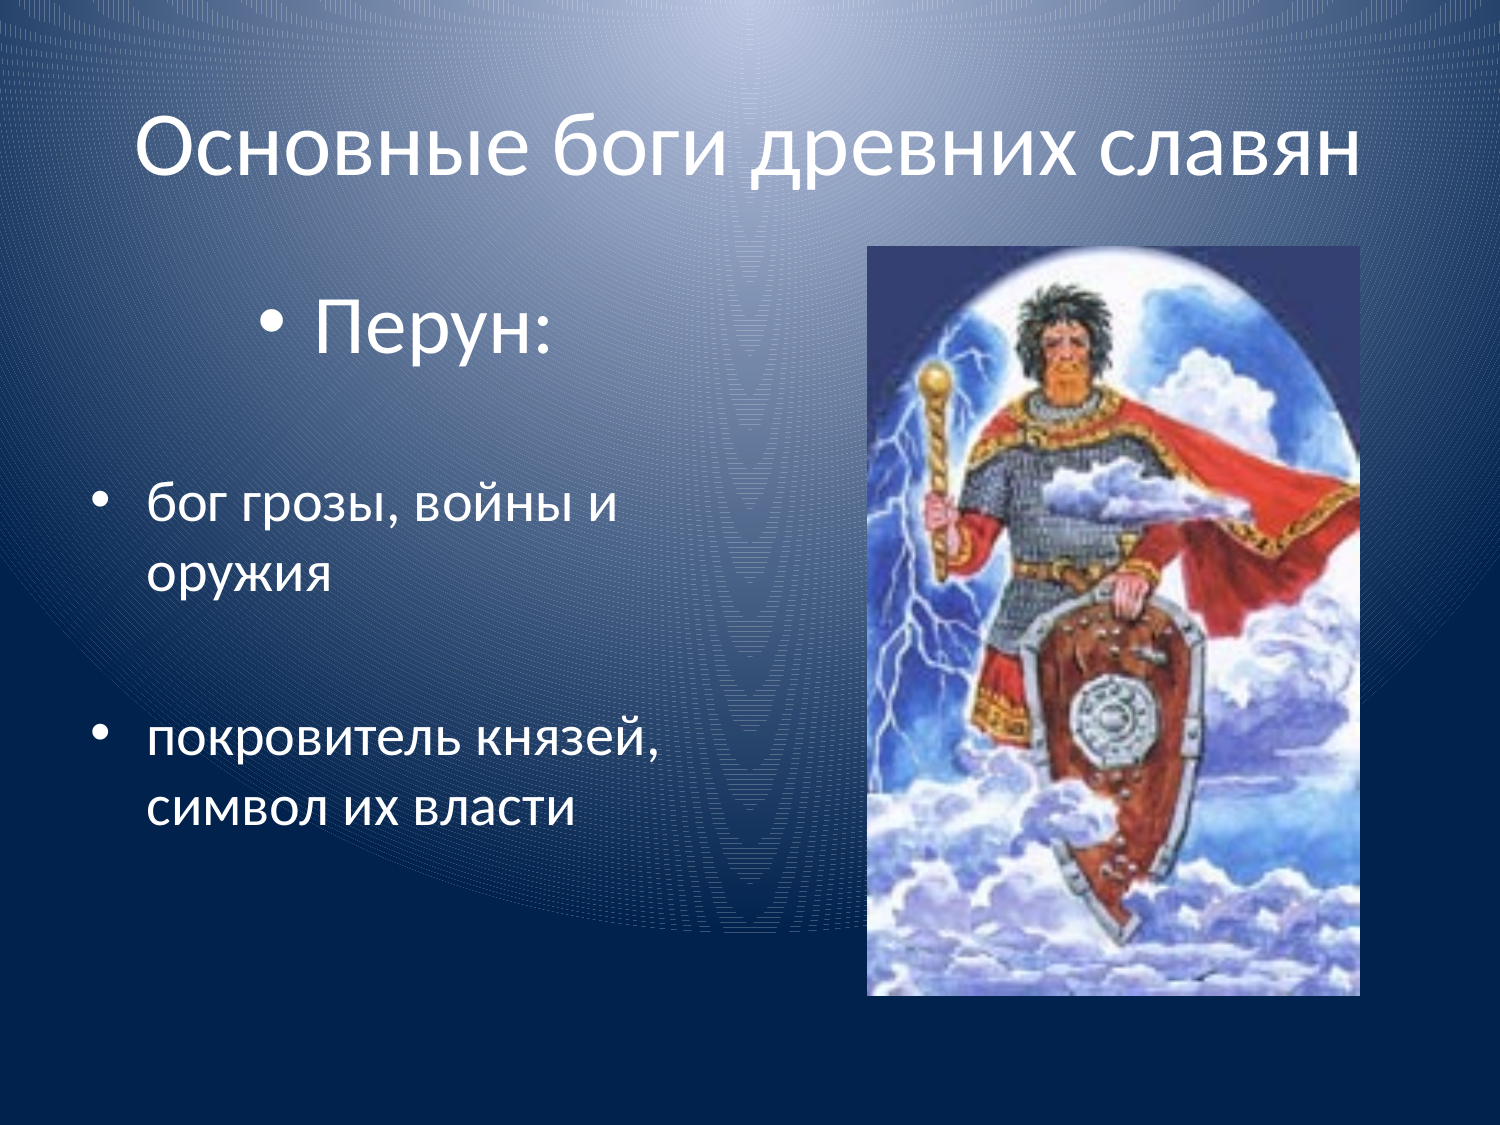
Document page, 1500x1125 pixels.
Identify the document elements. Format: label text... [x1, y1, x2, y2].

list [867, 245, 1360, 996]
title Основные боги древних славян [74, 44, 1426, 233]
list Перун: бог грозы, войны и оружия покровитель князей, символ их власти [74, 262, 738, 1006]
